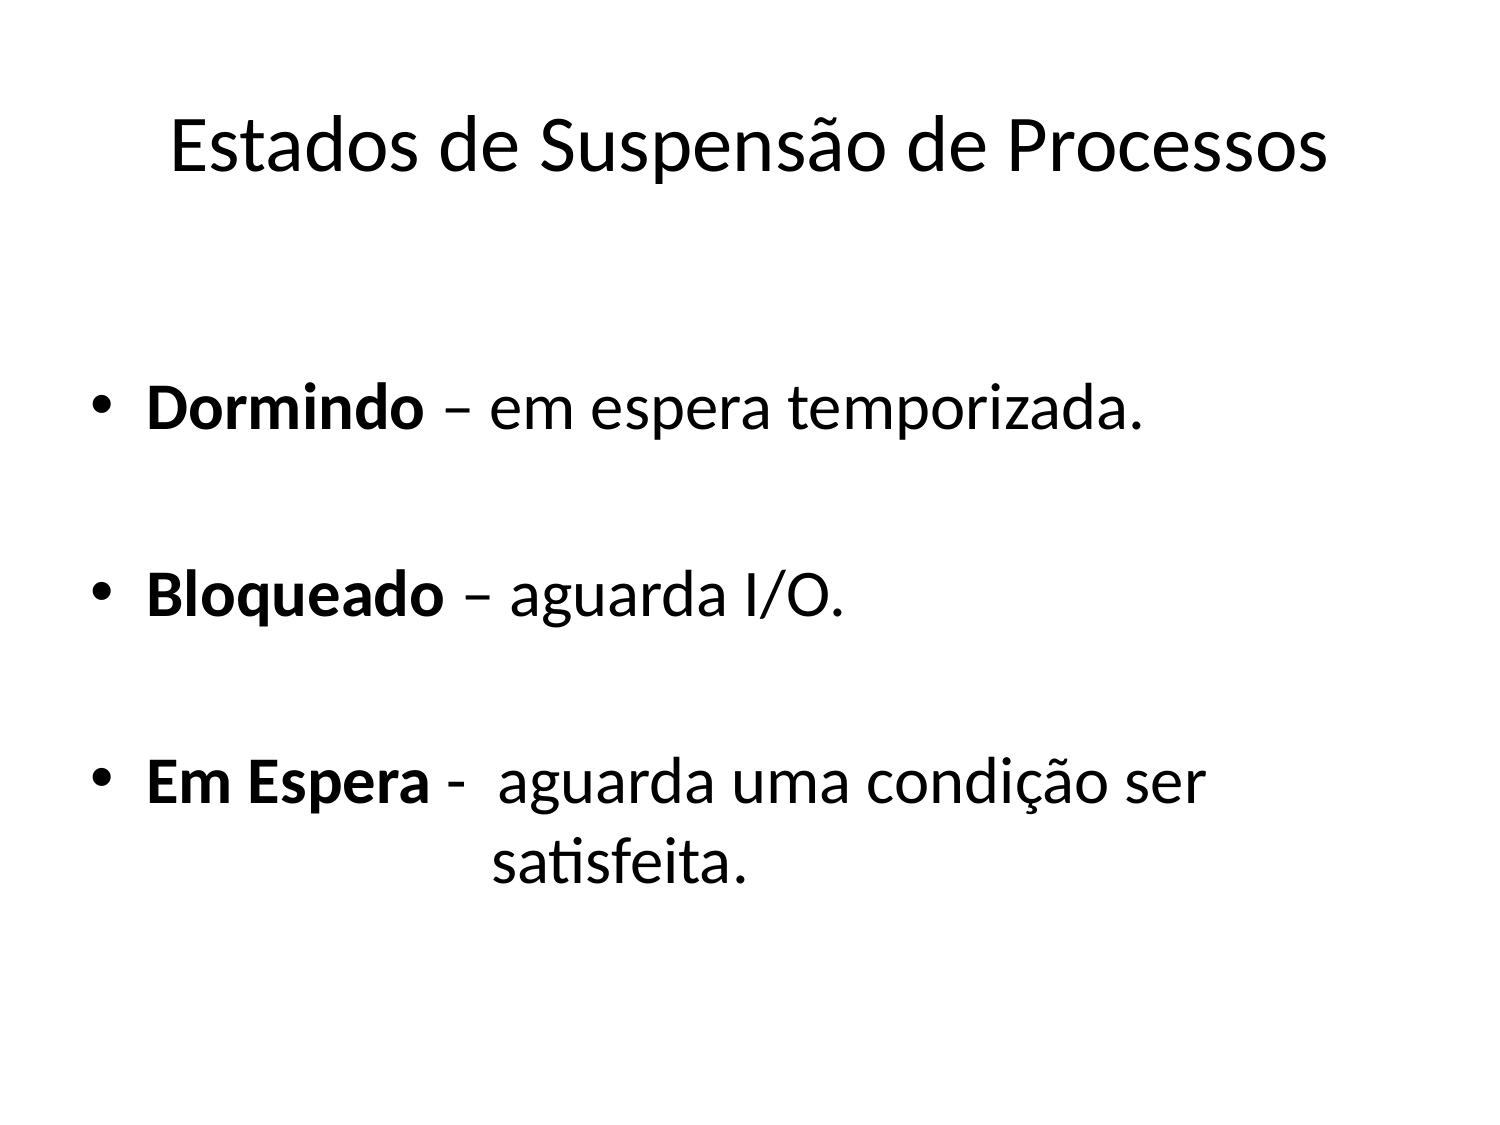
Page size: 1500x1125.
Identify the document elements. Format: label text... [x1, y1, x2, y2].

title Estados de Suspensão de Processos [75, 45, 1425, 233]
list Dormindo – em espera temporizada. Bloqueado – aguarda I/O. Em Espera - aguarda uma condição ser satisfeita. [75, 262, 1425, 1005]
